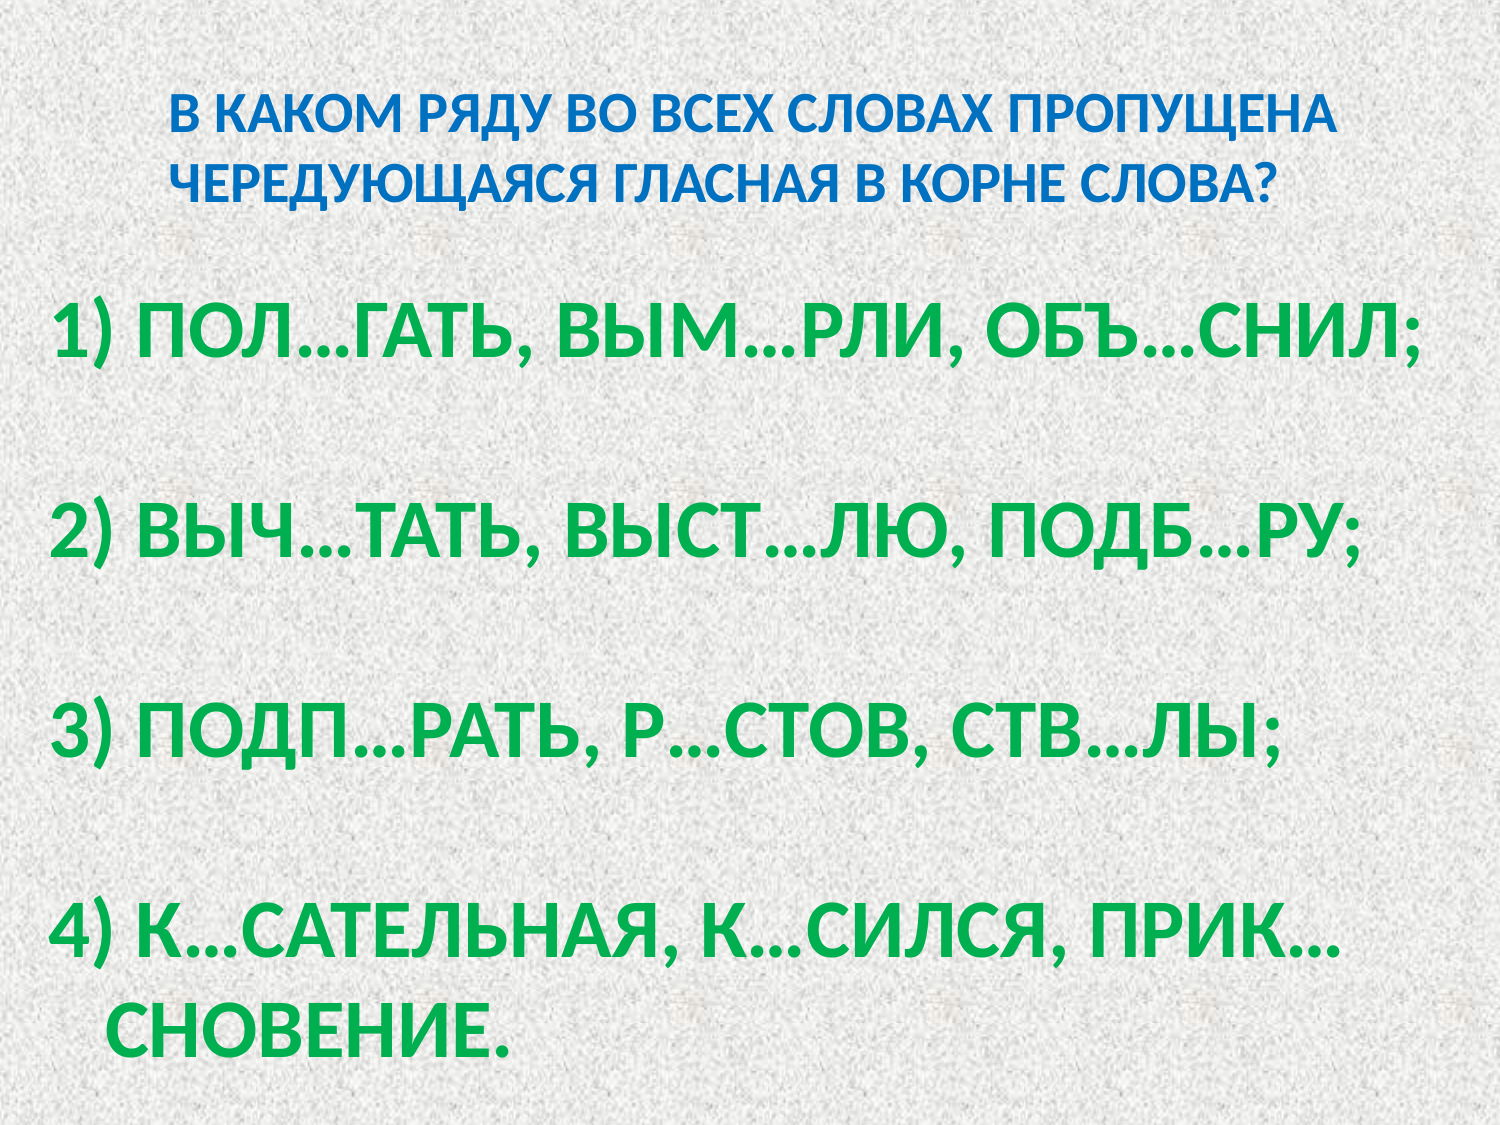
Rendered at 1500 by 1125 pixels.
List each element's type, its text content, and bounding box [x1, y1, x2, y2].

text_box В КАКОМ РЯДУ ВО ВСЕХ СЛОВАХ ПРОПУЩЕНА ЧЕРЕДУЮЩАЯСЯ ГЛАСНАЯ В КОРНЕ СЛОВА? [154, 66, 1395, 221]
text_box ПОЛ…ГАТЬ, ВЫМ…РЛИ, ОБЪ…СНИЛ; ВЫЧ…ТАТЬ, ВЫСТ…ЛЮ, ПОДБ…РУ; ПОДП…РАТЬ, Р…СТОВ, СТВ…ЛЫ; К…САТЕЛЬНАЯ, К…СИЛСЯ, ПРИК…СНОВЕНИЕ. [33, 267, 1499, 1082]
picture [0, 0, 1500, 1125]
